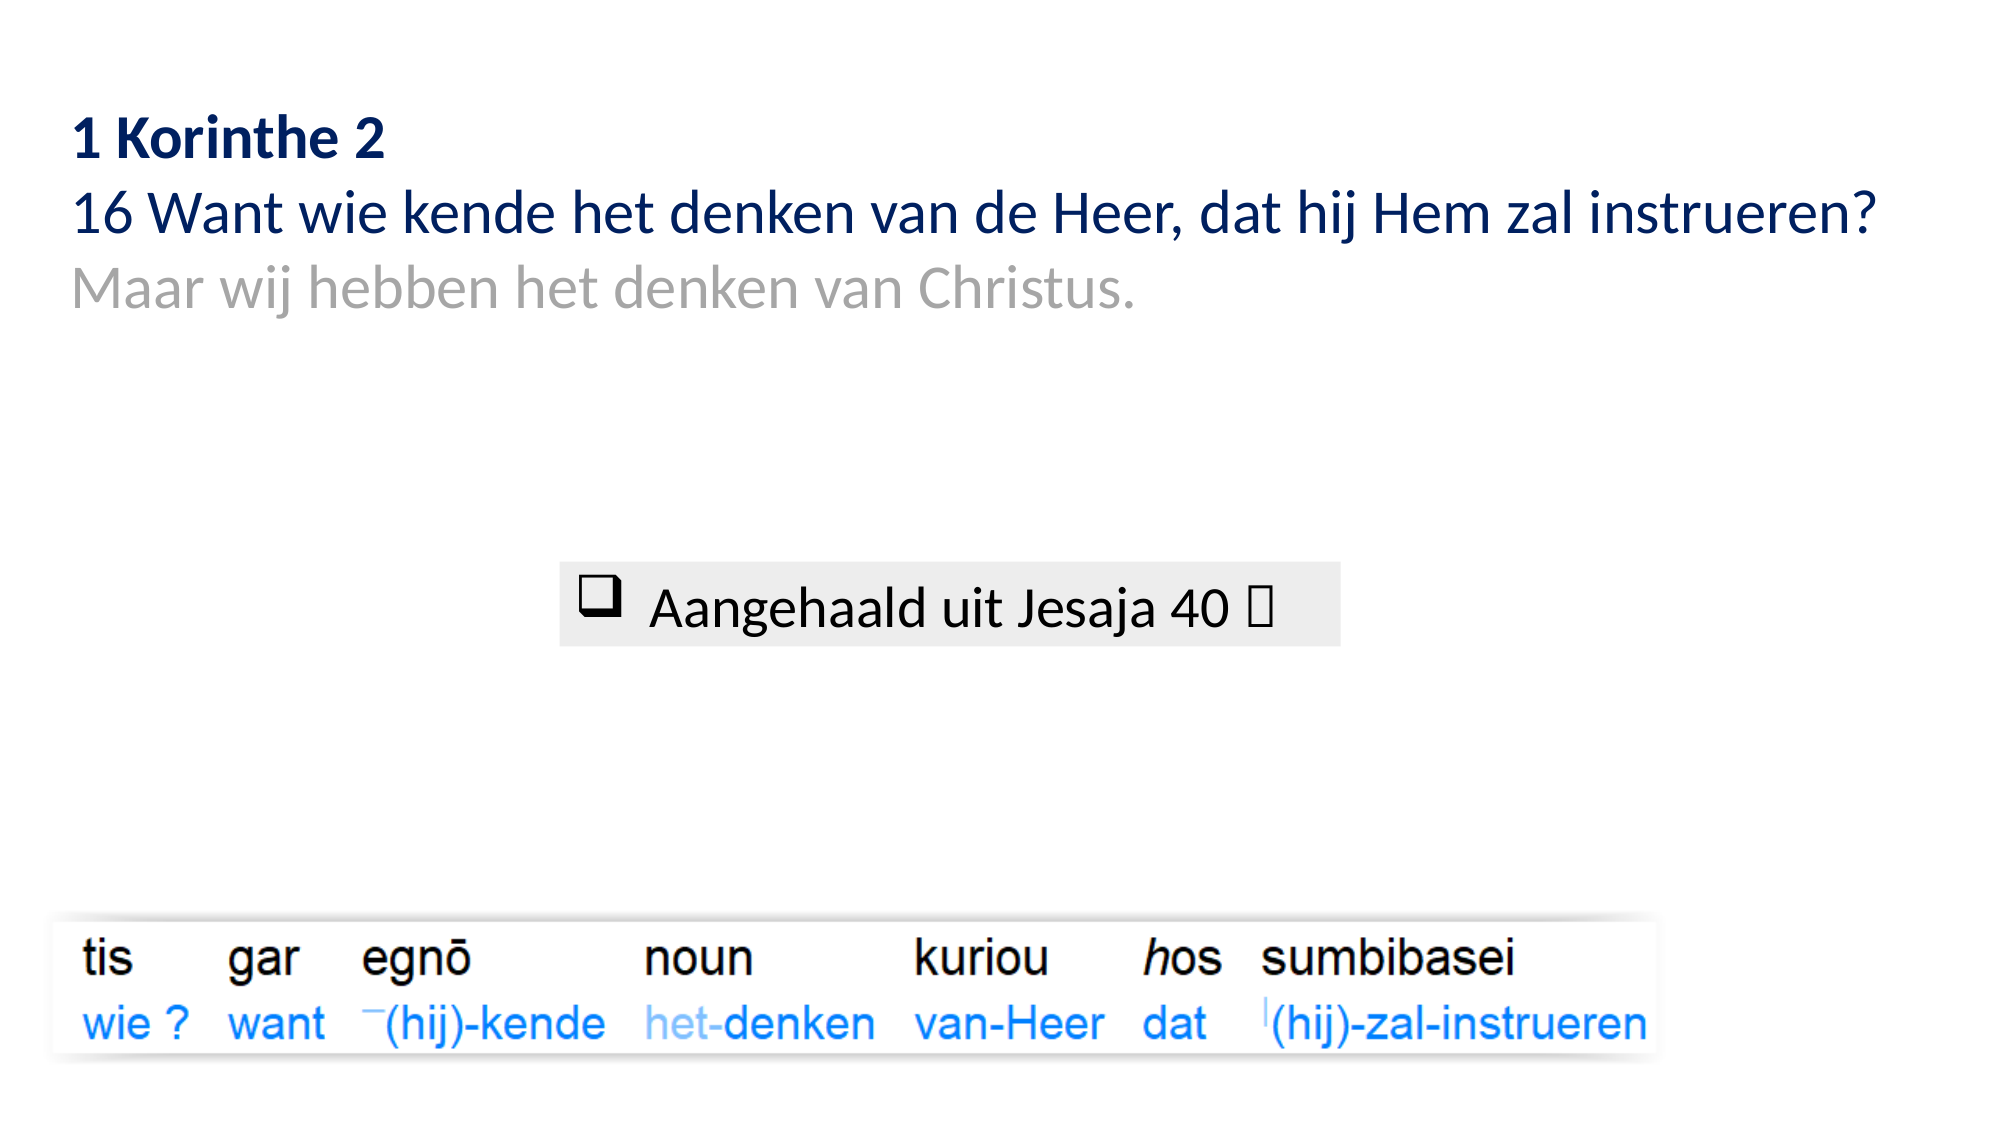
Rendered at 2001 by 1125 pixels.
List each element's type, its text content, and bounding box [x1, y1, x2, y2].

text_box Aangehaald uit Jesaja 40  [559, 561, 1341, 647]
text_box 1 Korinthe 2 16 Want wie kende het denken van de Heer, dat hij Hem zal instrueren? Maar wij hebben het denken van Christus. [55, 88, 1962, 329]
picture [38, 908, 1669, 1066]
